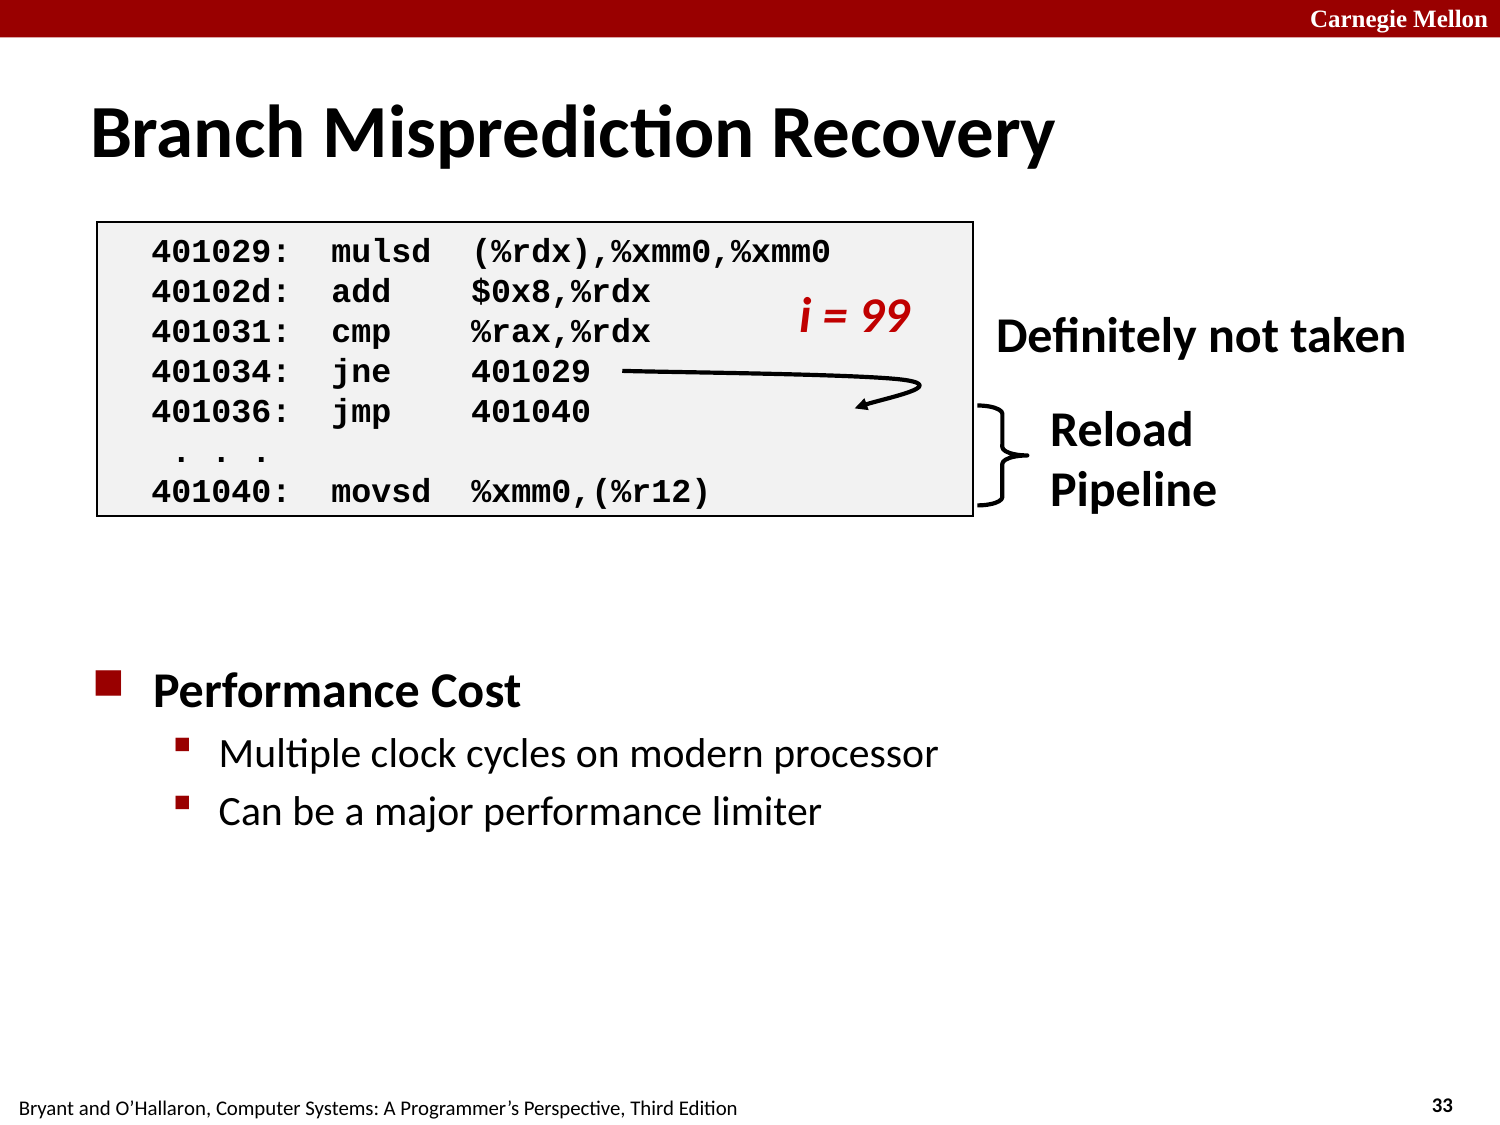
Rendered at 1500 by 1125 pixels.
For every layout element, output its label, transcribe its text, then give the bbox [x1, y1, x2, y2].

text_box Reload Pipeline [1035, 388, 1233, 524]
text_box i = 99 [784, 274, 925, 350]
list Performance Cost Multiple clock cycles on modern processor Can be a major performance limiter [81, 649, 1396, 875]
text_box [622, 370, 920, 411]
text_box Definitely not taken [981, 294, 1422, 370]
title Branch Misprediction Recovery [74, 80, 1315, 176]
text_box [977, 405, 1028, 506]
text_box 401029: mulsd (%rdx),%xmm0,%xmm0 40102d: add $0x8,%rdx 401031: cmp %rax,%rdx 401034: jne 401029 401036: jmp 401040 . . . 401040: movsd %xmm0,(%r12) [96, 222, 973, 516]
